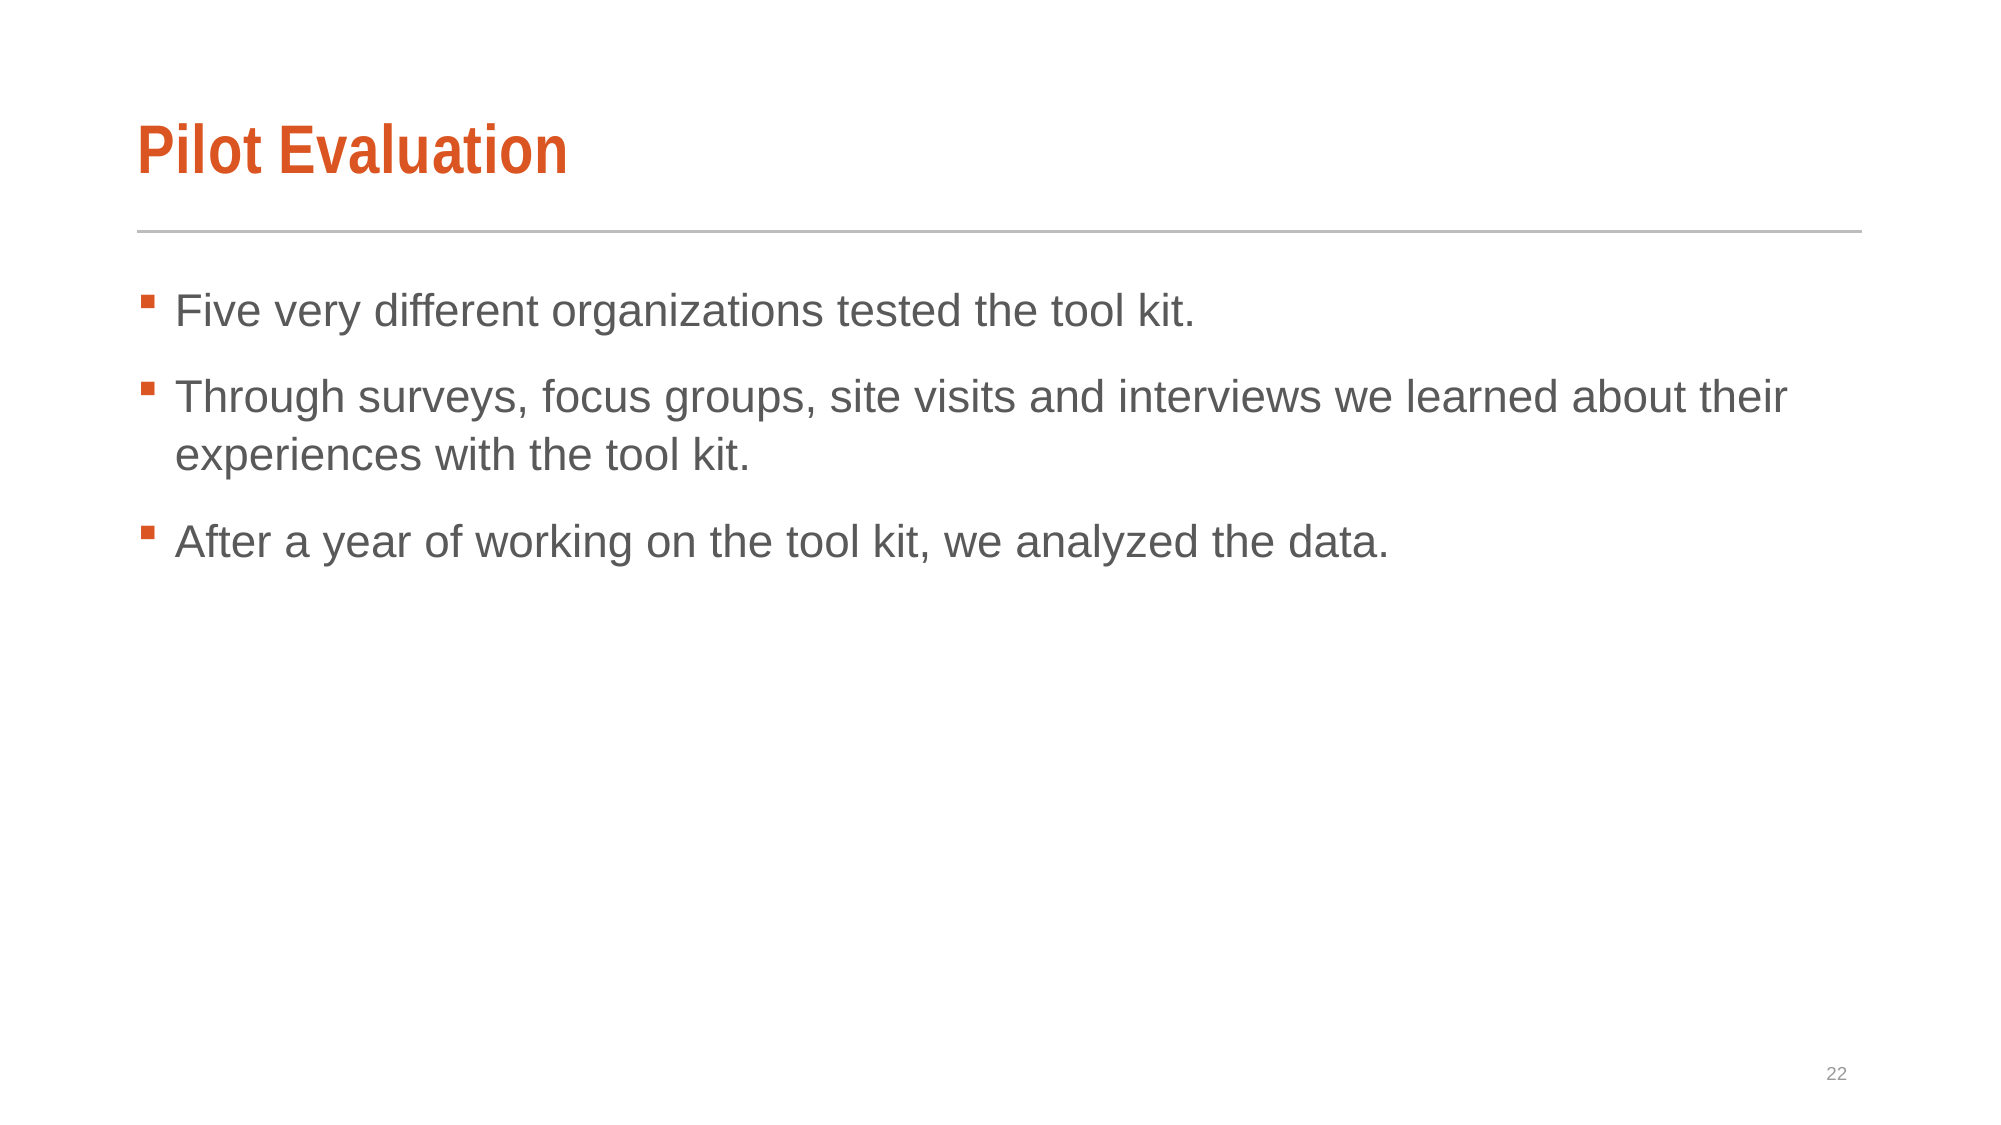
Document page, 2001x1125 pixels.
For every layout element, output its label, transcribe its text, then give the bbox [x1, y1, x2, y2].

slide_number 22 [1412, 1042, 1863, 1103]
list Five very different organizations tested the tool kit. Through surveys, focus groups, site visits and interviews we learned about their experiences with the tool kit. After a year of working on the tool kit, we analyzed the data. [137, 270, 1863, 1035]
title Pilot Evaluation [137, 81, 1863, 224]
